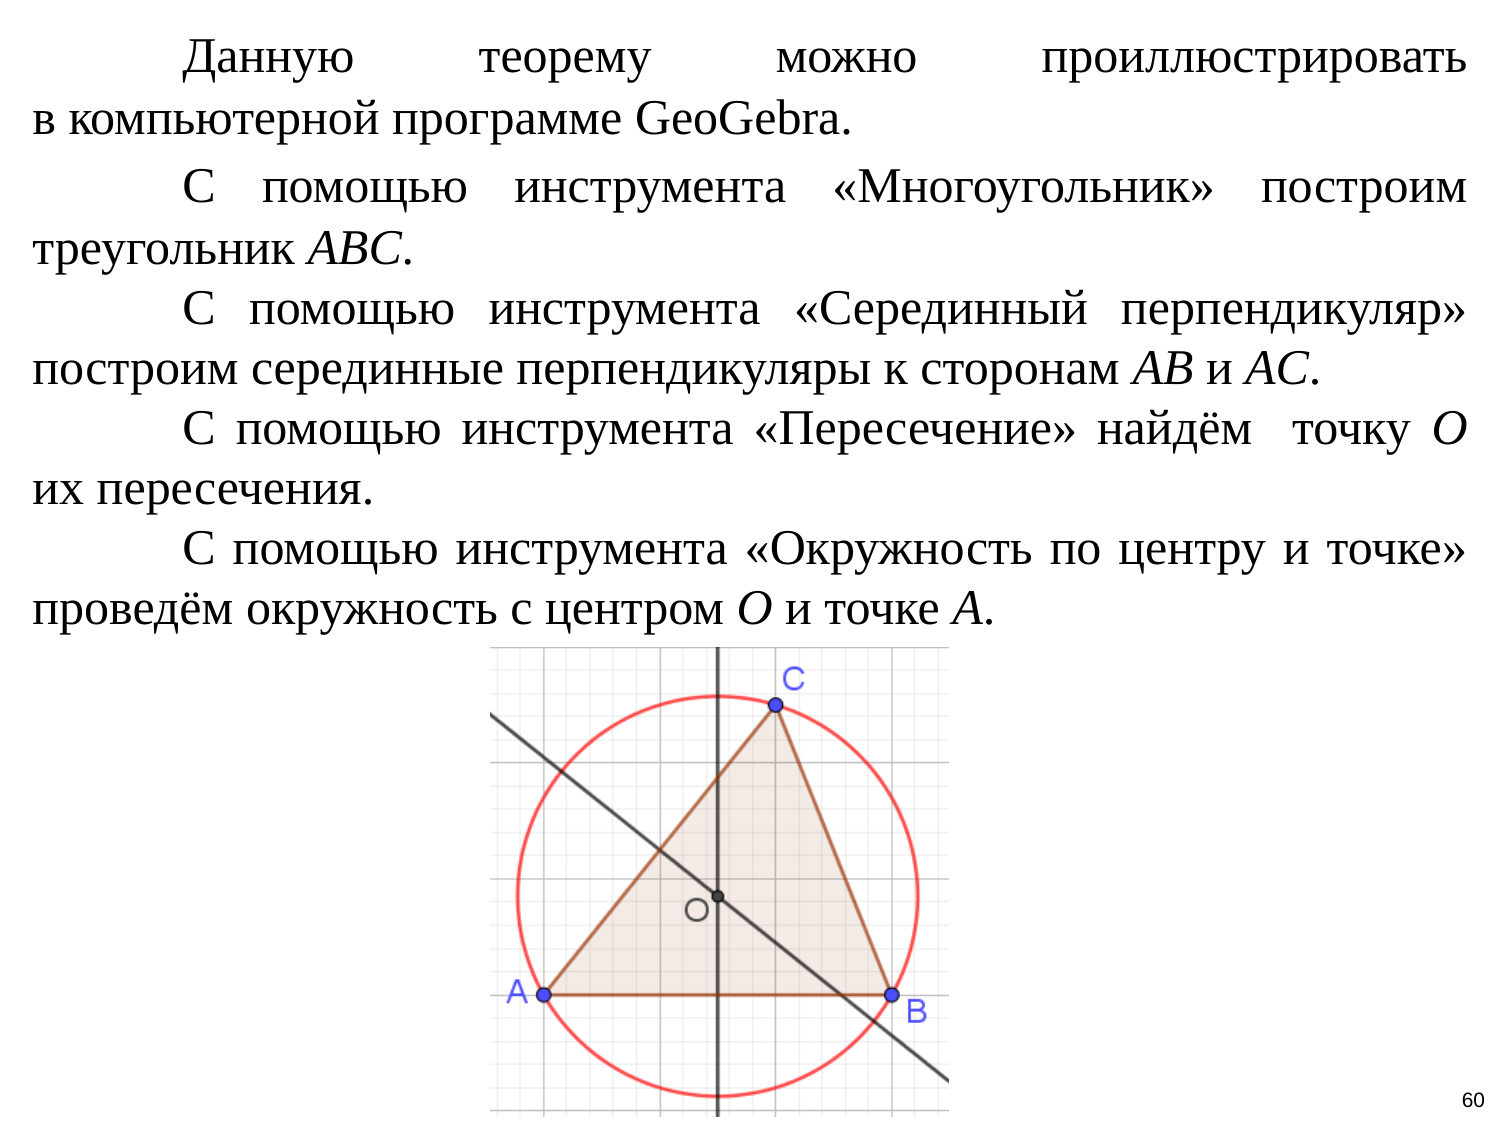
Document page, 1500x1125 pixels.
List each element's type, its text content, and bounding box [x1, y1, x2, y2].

text_box 60 [1417, 1079, 1500, 1125]
text_box Данную теорему можно проиллюстрировать в компьютерной программе GeoGebra. [17, 7, 1483, 137]
text_box С помощью инструмента «Многоугольник» построим треугольник ABC. С помощью инструмента «Серединный перпендикуляр» построим серединные перпендикуляры к сторонам AB и AC. С помощью инструмента «Пересечение» найдём точку O их пересечения. С помощью инструмента «Окружность по центру и точке» проведём окружность с центром O и точке A. [17, 137, 1483, 642]
picture [489, 646, 949, 1117]
